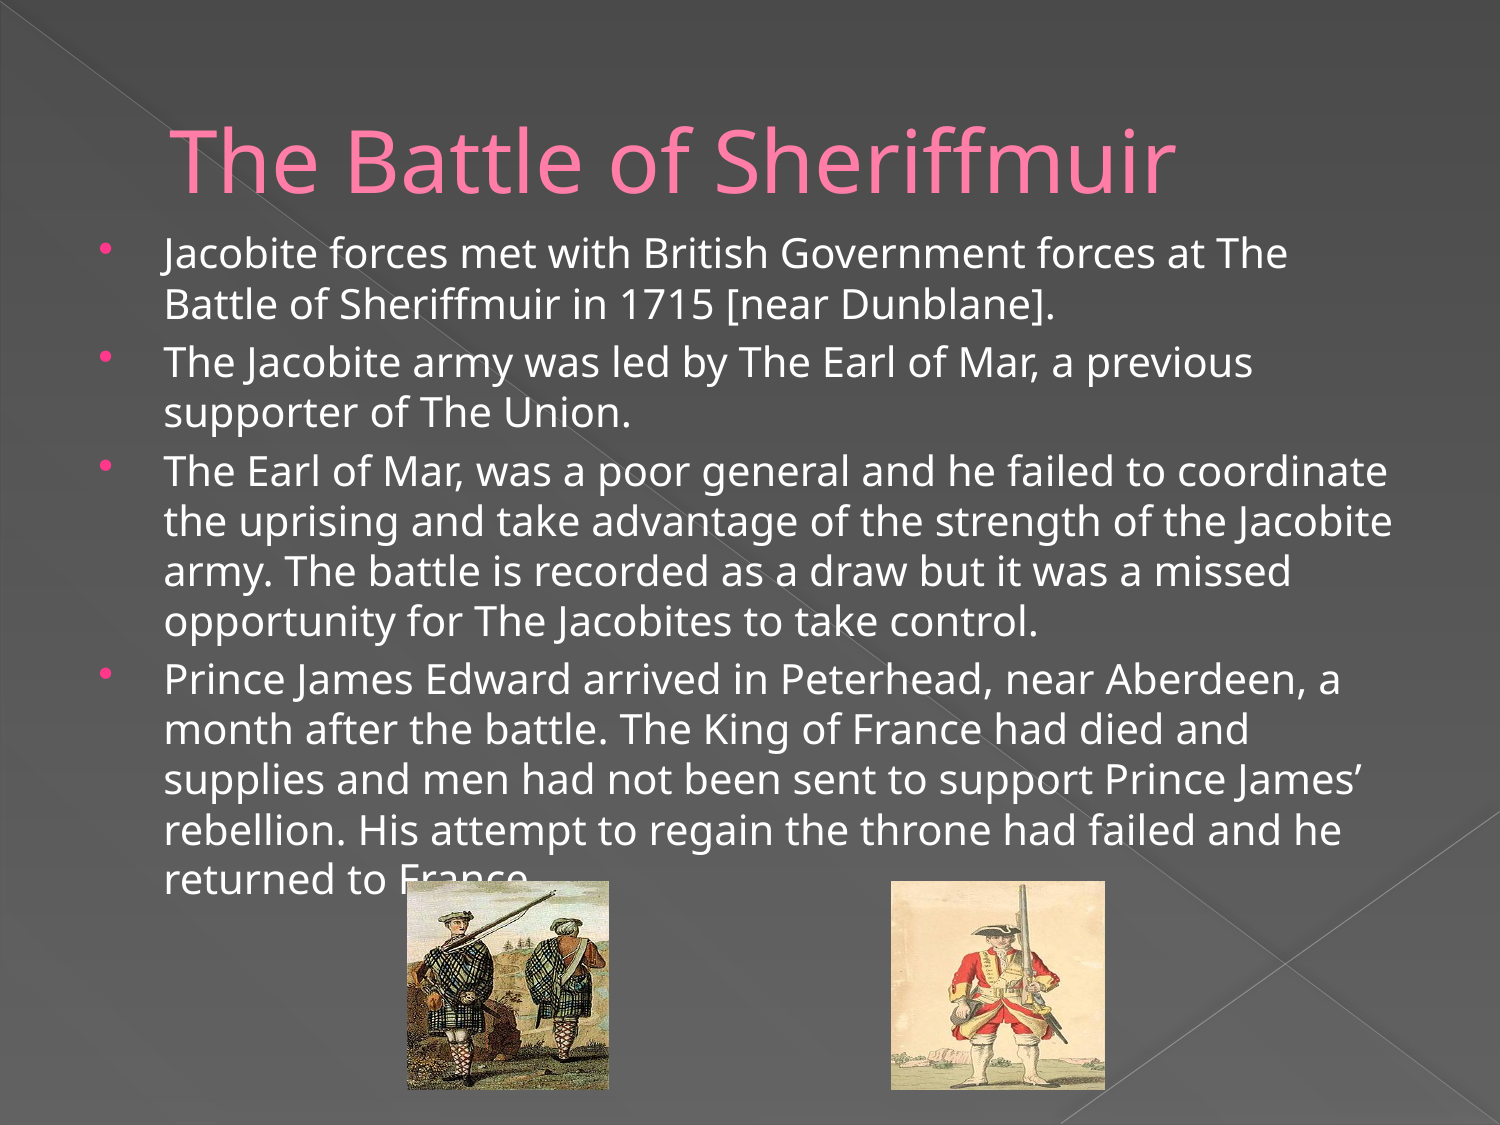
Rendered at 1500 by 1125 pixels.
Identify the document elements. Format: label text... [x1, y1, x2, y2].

picture [891, 881, 1105, 1091]
picture [407, 881, 609, 1091]
list Jacobite forces met with British Government forces at The Battle of Sheriffmuir in 1715 [near Dunblane]. The Jacobite army was led by The Earl of Mar, a previous supporter of The Union. The Earl of Mar, was a poor general and he failed to coordinate the uprising and take advantage of the strength of the Jacobite army. The battle is recorded as a draw but it was a missed opportunity for The Jacobites to take control. Prince James Edward arrived in Peterhead, near Aberdeen, a month after the battle. The King of France had died and supplies and men had not been sent to support Prince James’ rebellion. His attempt to regain the throne had failed and he returned to France. [75, 219, 1425, 1059]
title The Battle of Sheriffmuir [75, 43, 1425, 219]
